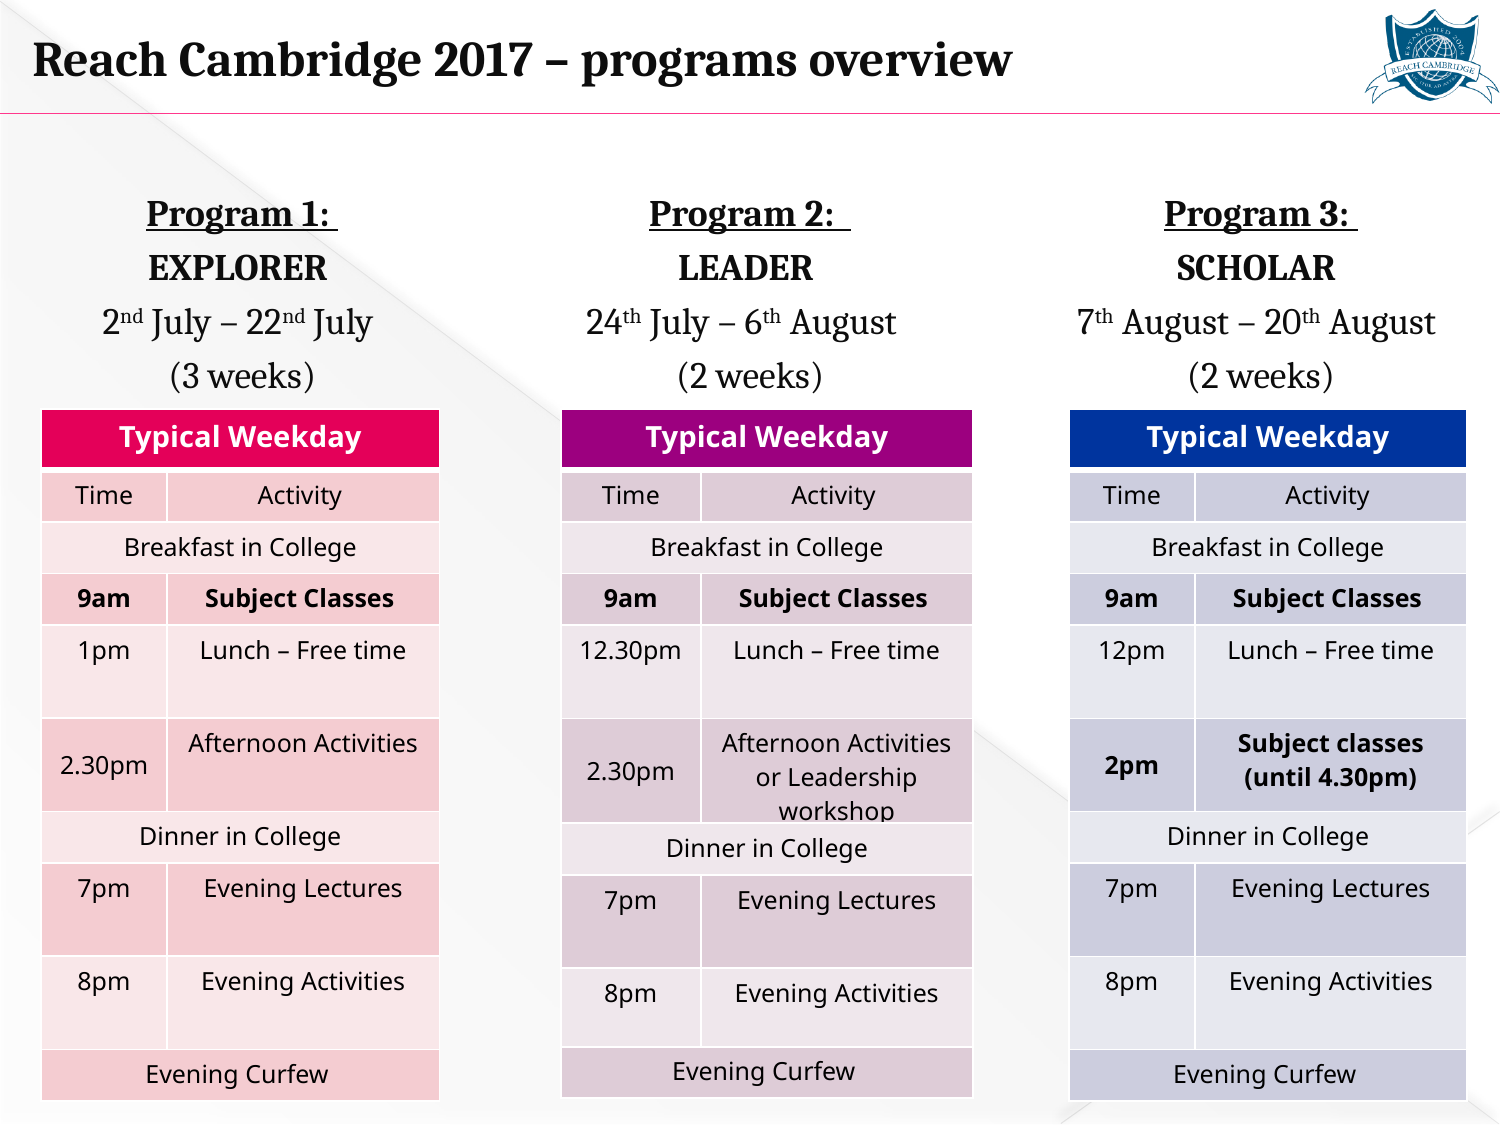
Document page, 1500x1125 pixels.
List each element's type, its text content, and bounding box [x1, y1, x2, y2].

table_cell Activity [1196, 473, 1466, 521]
table_cell Breakfast in College [1070, 523, 1466, 573]
table_cell Time [42, 473, 166, 521]
table_cell 9am [562, 574, 700, 624]
table_cell Evening Lectures [1196, 864, 1466, 956]
table_cell Dinner in College [42, 812, 439, 862]
table_cell Evening Lectures [702, 876, 972, 967]
table_cell 9am [1070, 574, 1194, 624]
table_header Typical Weekday [42, 410, 439, 467]
table_cell Lunch – Free time [168, 626, 439, 717]
table_cell Afternoon Activities [168, 719, 439, 811]
table_cell 8pm [42, 957, 166, 1049]
table_cell 8pm [562, 969, 700, 1046]
text_box Program 1: EXPLORER 2nd July – 22nd July (3 weeks) [0, 172, 491, 404]
table_cell Evening Lectures [168, 864, 439, 955]
table_cell Lunch – Free time [702, 626, 972, 718]
table_cell Lunch – Free time [1196, 626, 1466, 718]
text_box Program 3: SCHOLAR 7th August – 20th August (2 weeks) [1033, 172, 1489, 404]
picture [1363, 7, 1500, 108]
table_cell 12pm [1070, 626, 1194, 718]
table_cell 2.30pm [562, 719, 700, 822]
table_header Typical Weekday [562, 410, 972, 467]
table_cell Activity [168, 473, 439, 521]
text_box Program 2: LEADER 24th July – 6th August (2 weeks) [501, 172, 999, 404]
table_cell Breakfast in College [562, 523, 972, 573]
text_box Reach Cambridge 2017 – programs overview [17, 19, 1117, 94]
table_cell Evening Curfew [1070, 1050, 1466, 1100]
table_cell Evening Activities [1196, 957, 1466, 1049]
table_cell Evening Curfew [562, 1048, 972, 1097]
table_cell Subject Classes [168, 574, 439, 624]
table_cell Afternoon Activities or Leadership workshop [702, 719, 972, 822]
table_cell Time [1070, 473, 1194, 521]
table_cell Breakfast in College [42, 523, 439, 573]
table_cell 7pm [42, 864, 166, 955]
table_cell 1pm [42, 626, 166, 717]
table_cell Subject Classes [1196, 574, 1466, 624]
table_cell 7pm [1070, 864, 1194, 956]
table_cell Evening Curfew [42, 1050, 439, 1100]
table_cell 9am [42, 574, 166, 624]
table_header Typical Weekday [1070, 410, 1466, 467]
table_cell Activity [702, 473, 972, 521]
table_cell 2pm [1070, 719, 1194, 811]
table_cell Dinner in College [562, 824, 972, 874]
table_cell 12.30pm [562, 626, 700, 718]
table_cell Subject classes (until 4.30pm) [1196, 719, 1466, 811]
table_cell 8pm [1070, 957, 1194, 1049]
table_cell Subject Classes [702, 574, 972, 624]
table_cell 7pm [562, 876, 700, 967]
table_cell Evening Activities [168, 957, 439, 1049]
table_cell Dinner in College [1070, 812, 1466, 862]
table_cell Evening Activities [702, 969, 972, 1046]
table_cell Time [562, 473, 700, 521]
table_cell 2.30pm [42, 719, 166, 811]
